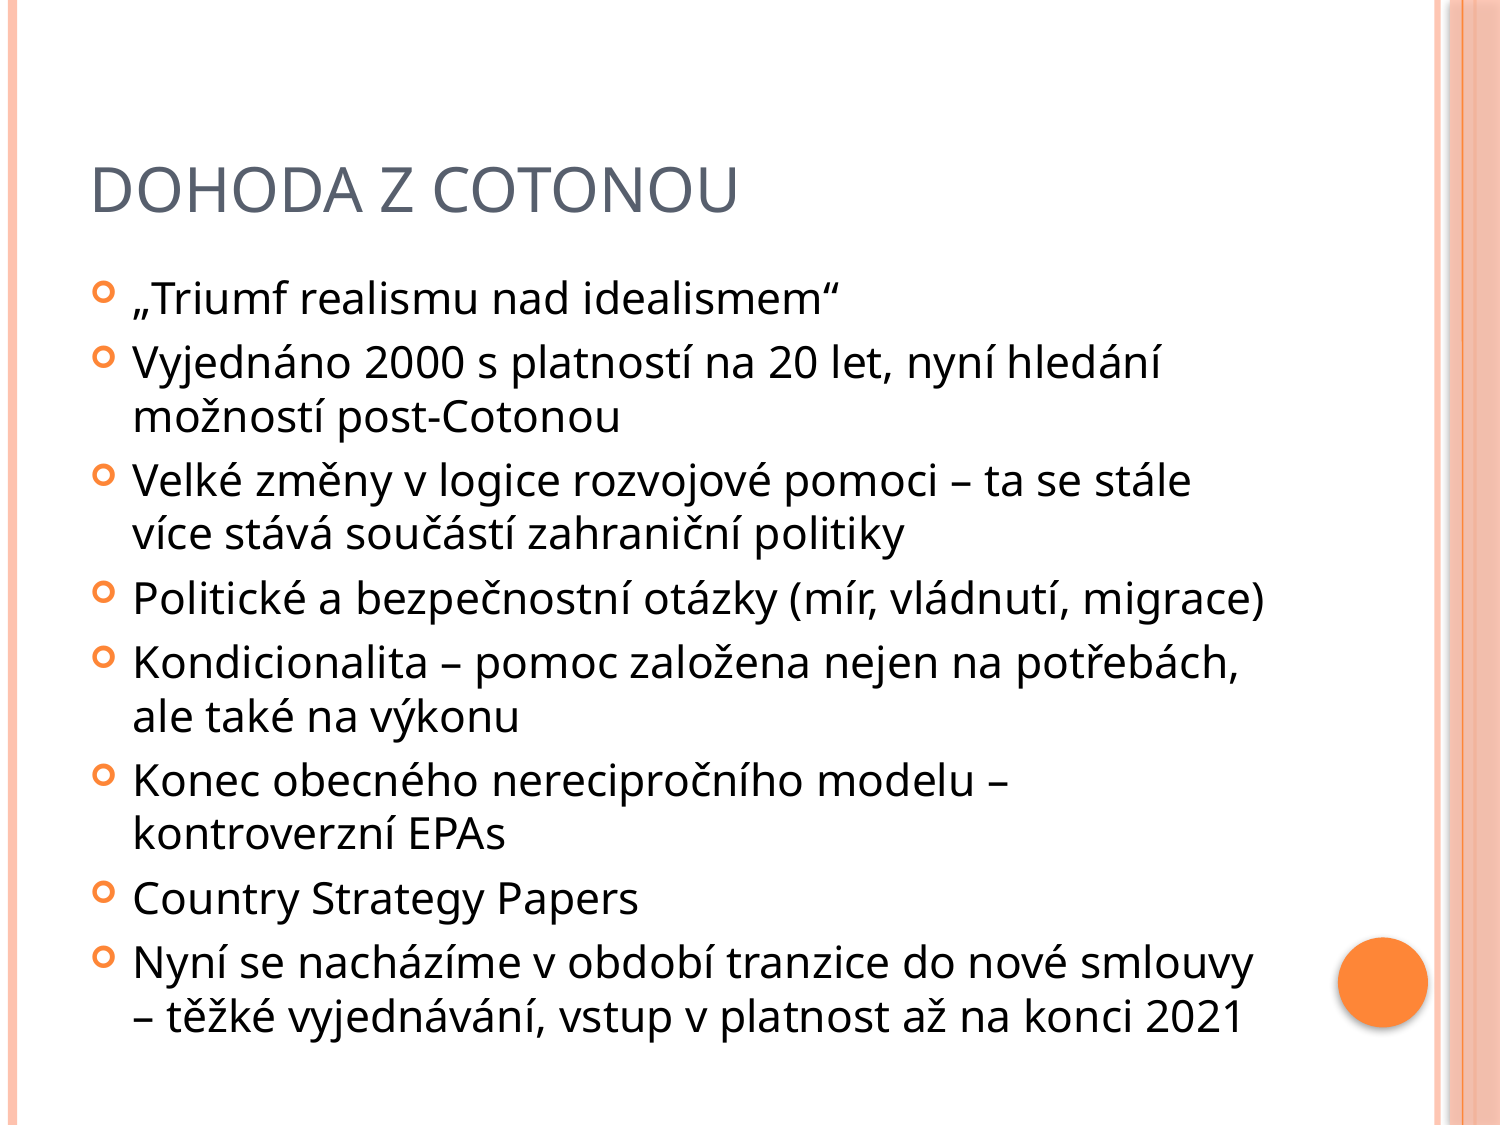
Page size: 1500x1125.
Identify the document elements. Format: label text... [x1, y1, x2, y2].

title Dohoda z Cotonou [75, 45, 1300, 233]
list „Triumf realismu nad idealismem“ Vyjednáno 2000 s platností na 20 let, nyní hledání možností post-Cotonou Velké změny v logice rozvojové pomoci – ta se stále více stává součástí zahraniční politiky Politické a bezpečnostní otázky (mír, vládnutí, migrace) Kondicionalita – pomoc založena nejen na potřebách, ale také na výkonu Konec obecného nerecipročního modelu – kontroverzní EPAs Country Strategy Papers Nyní se nacházíme v období tranzice do nové smlouvy – těžké vyjednávání, vstup v platnost až na konci 2021 [75, 262, 1300, 1062]
